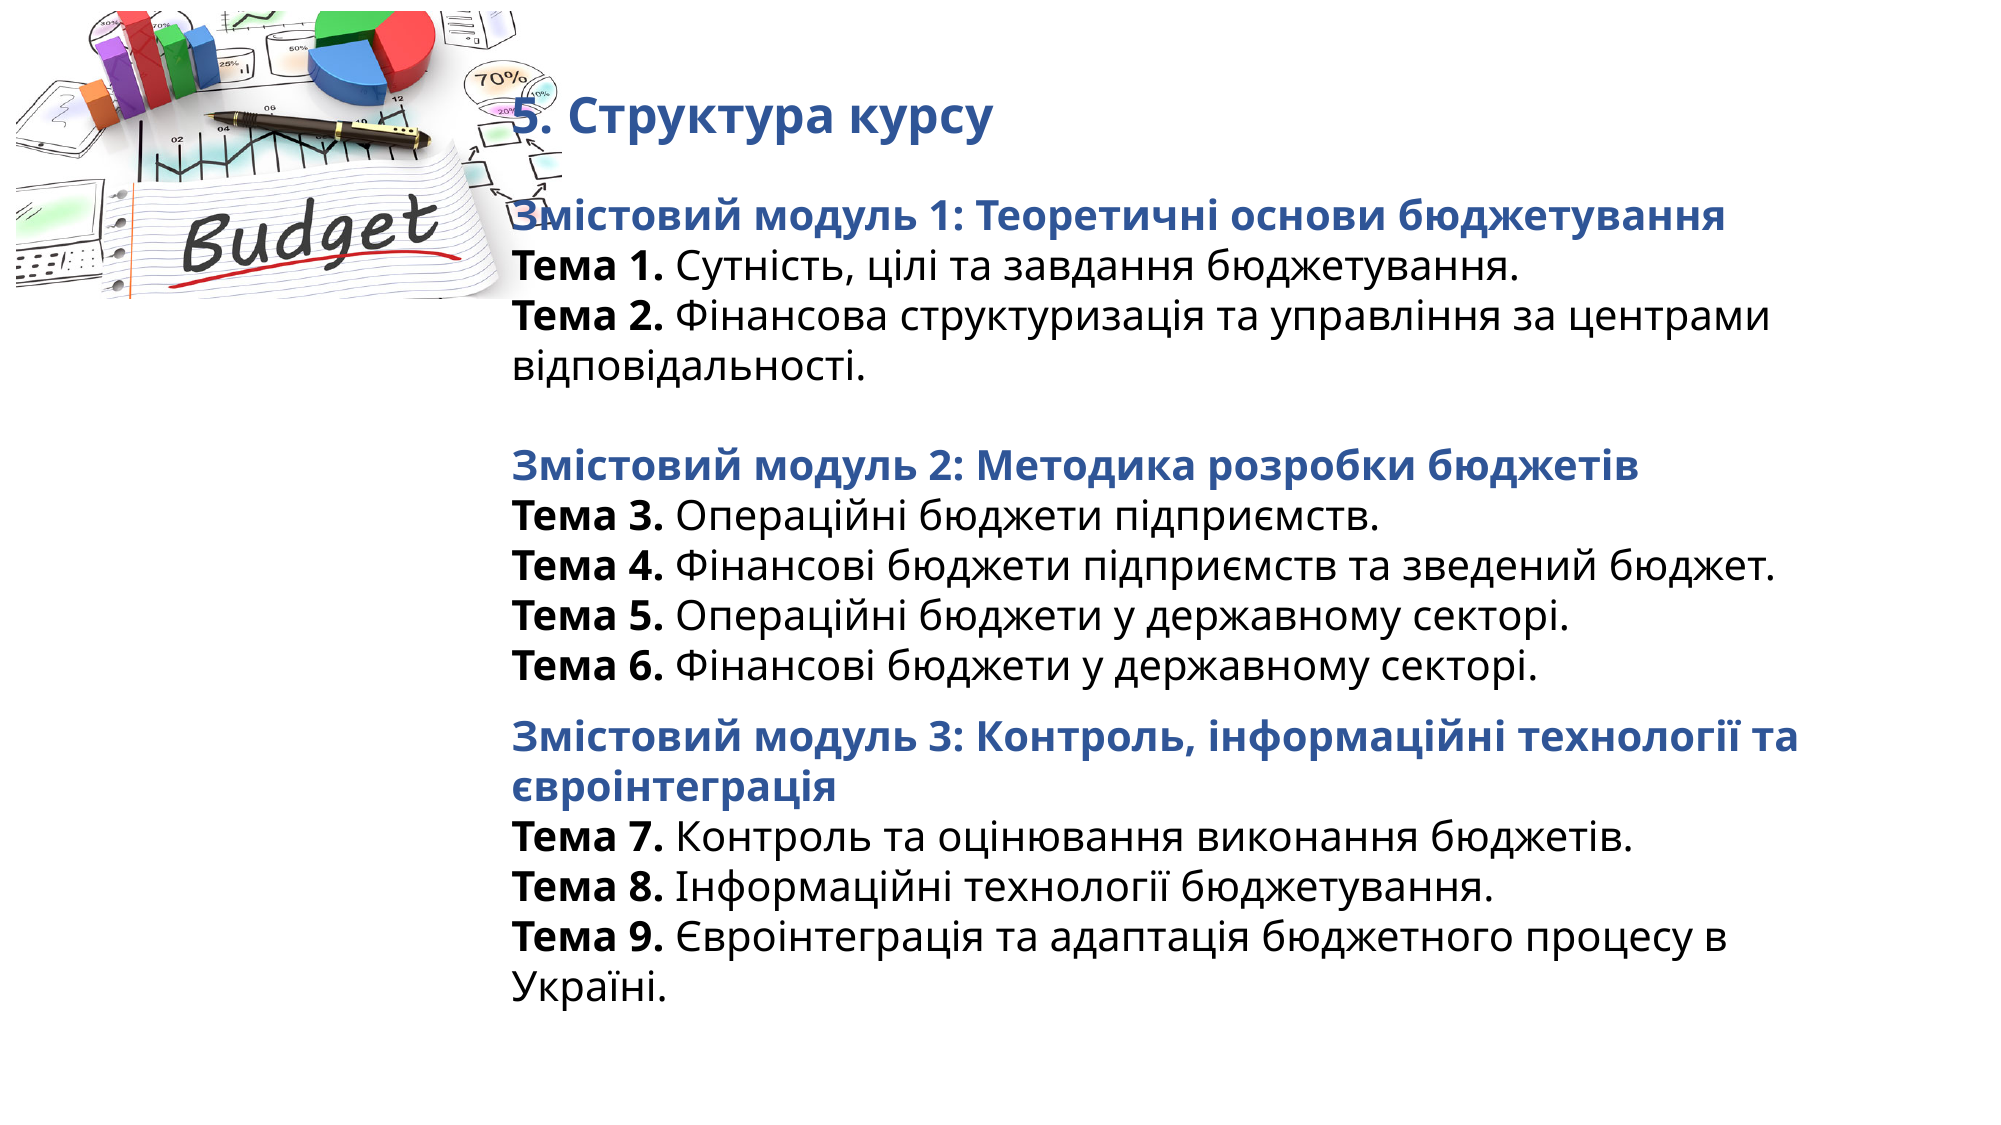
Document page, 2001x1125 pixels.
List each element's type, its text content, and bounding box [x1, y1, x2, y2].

picture [16, 11, 562, 299]
text_box 5. Структура курсу Змістовий модуль 1: Теоретичні основи бюджетування Тема 1. Сутність, цілі та завдання бюджетування. Тема 2. Фінансова структуризація та управління за центрами відповідальності. Змістовий модуль 2: Методика розробки бюджетів Тема 3. Операційні бюджети підприємств. Тема 4. Фінансові бюджети підприємств та зведений бюджет. Тема 5. Операційні бюджети у державному секторі. Тема 6. Фінансові бюджети у державному секторі. [496, 76, 1854, 697]
text_box Змістовий модуль 3: Контроль, інформаційні технології та євроінтеграція Тема 7. Контроль та оцінювання виконання бюджетів. Тема 8. Інформаційні технології бюджетування. Тема 9. Євроінтеграція та адаптація бюджетного процесу в Україні. [496, 702, 1887, 1018]
